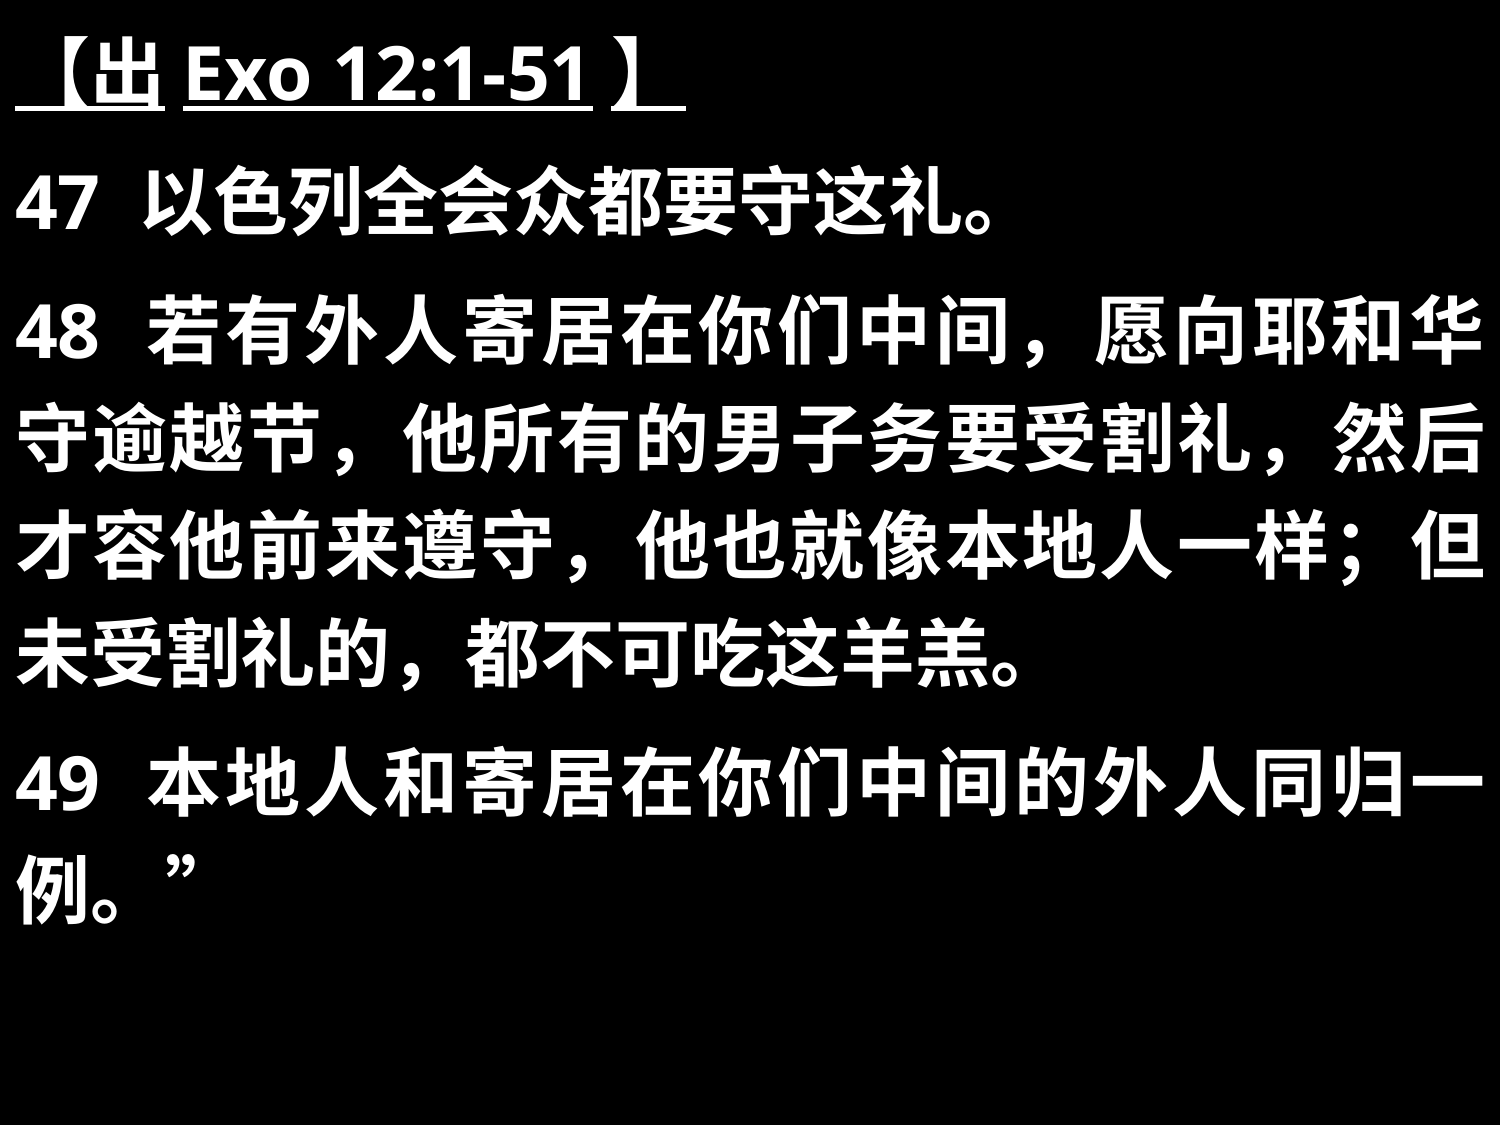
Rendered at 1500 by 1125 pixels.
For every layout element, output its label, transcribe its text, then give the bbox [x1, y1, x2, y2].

list 【出Exo 12:1-51】 47 以色列全会众都要守这礼。 48 若有外人寄居在你们中间，愿向耶和华守逾越节，他所有的男子务要受割礼，然后才容他前来遵守，他也就像本地人一样；但未受割礼的，都不可吃这羊羔。 49 本地人和寄居在你们中间的外人同归一例。” [0, 0, 1500, 1125]
